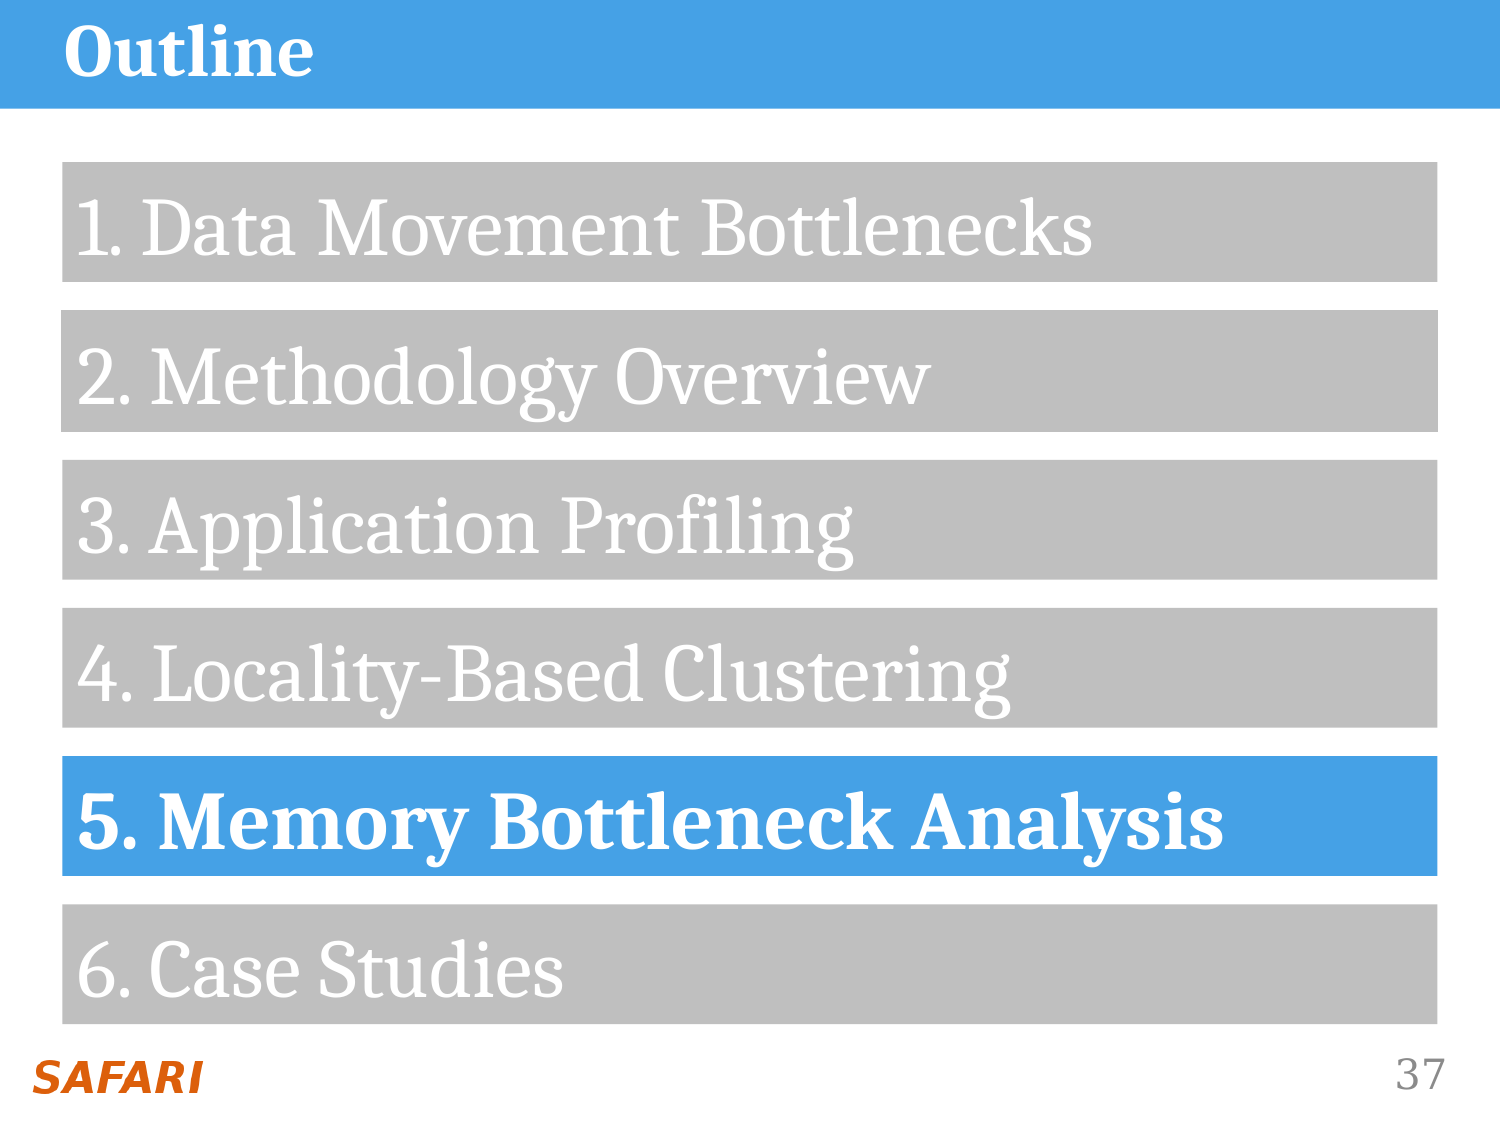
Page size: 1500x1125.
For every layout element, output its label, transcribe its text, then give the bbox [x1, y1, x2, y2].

picture [31, 1051, 209, 1104]
title Outline [50, 4, 1400, 150]
text_box 37 [1299, 1042, 1463, 1103]
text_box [62, 162, 1438, 1025]
